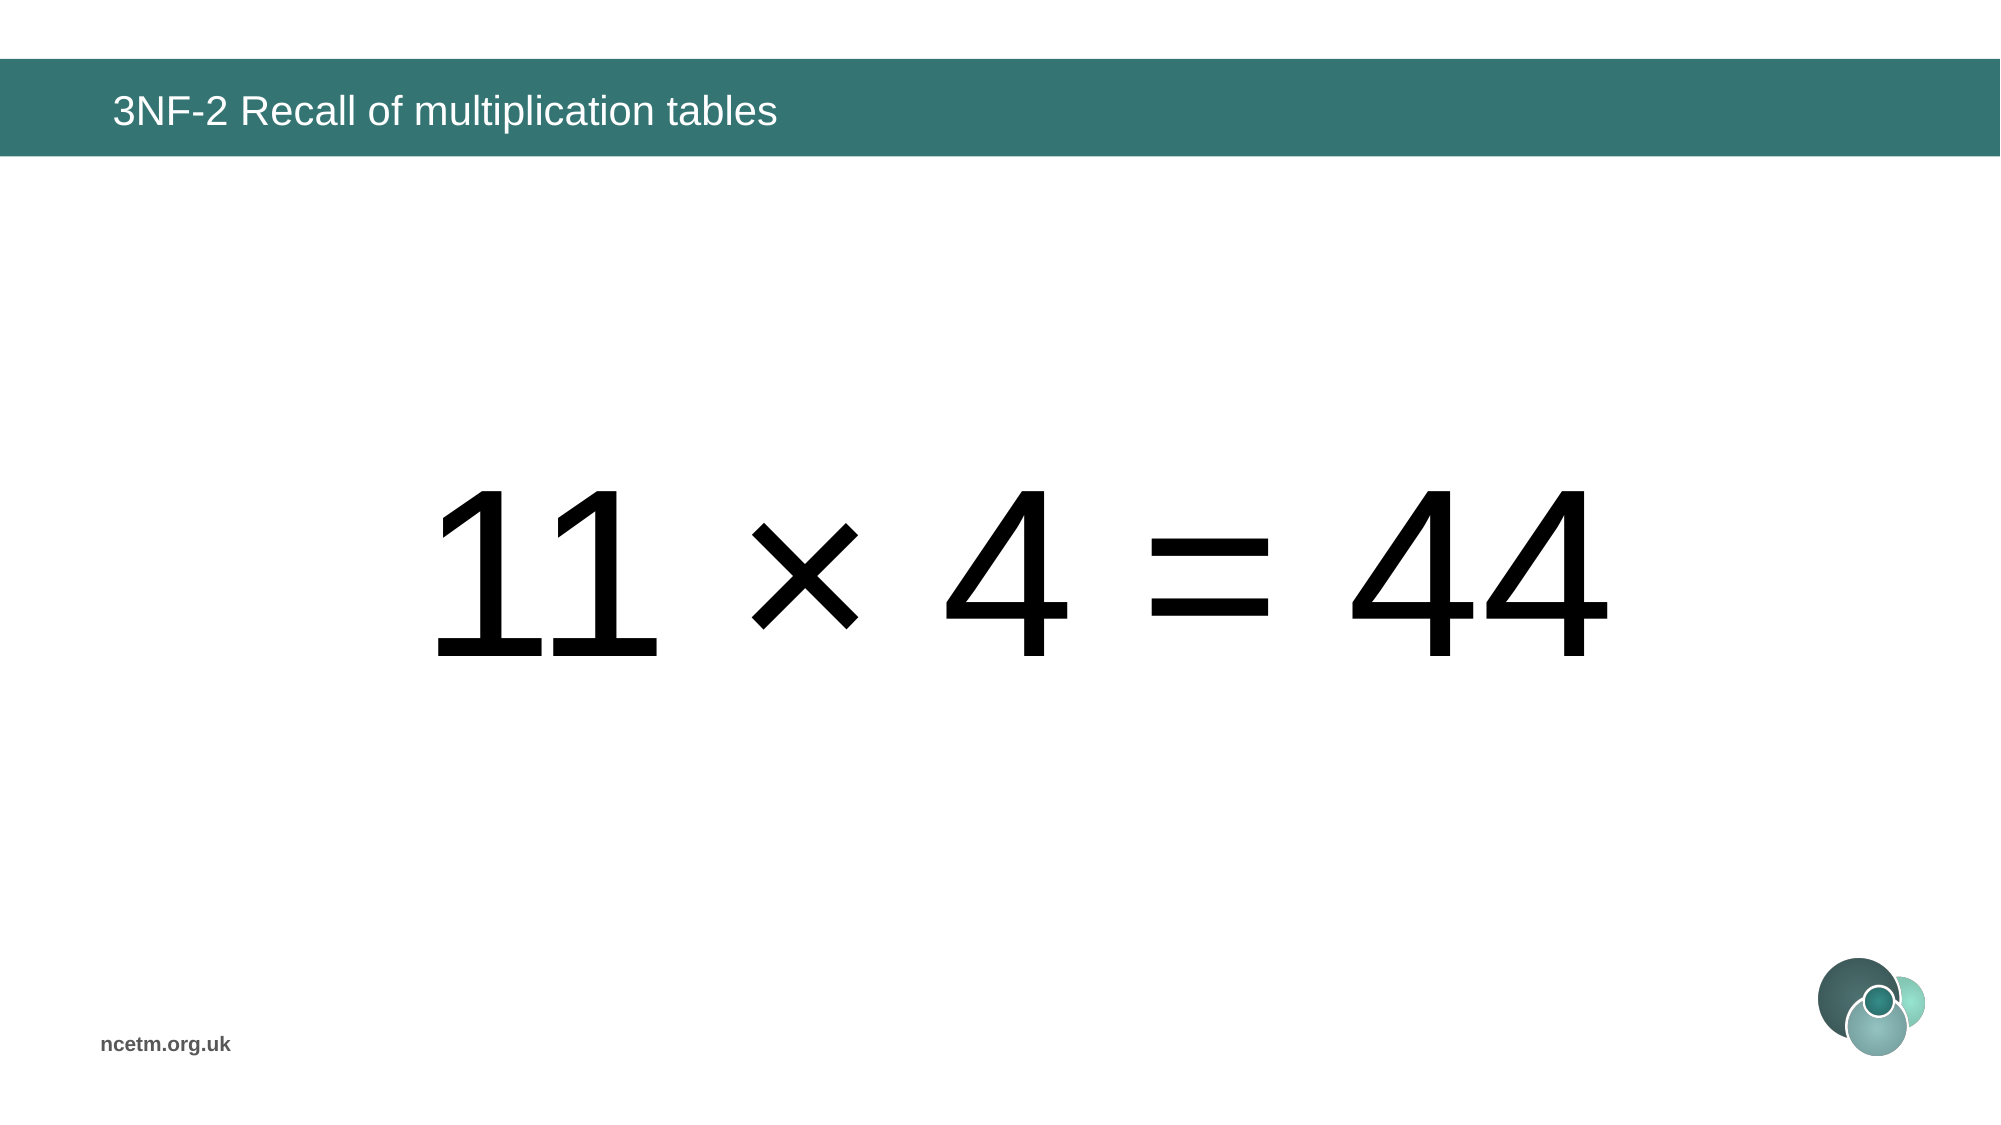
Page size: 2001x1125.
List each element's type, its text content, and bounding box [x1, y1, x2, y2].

picture [1818, 958, 1925, 1056]
text_box 11 × 4 = [405, 409, 1333, 712]
title 3NF-2 Recall of multiplication tables [97, 76, 1945, 147]
text_box 44 [1333, 409, 1630, 712]
